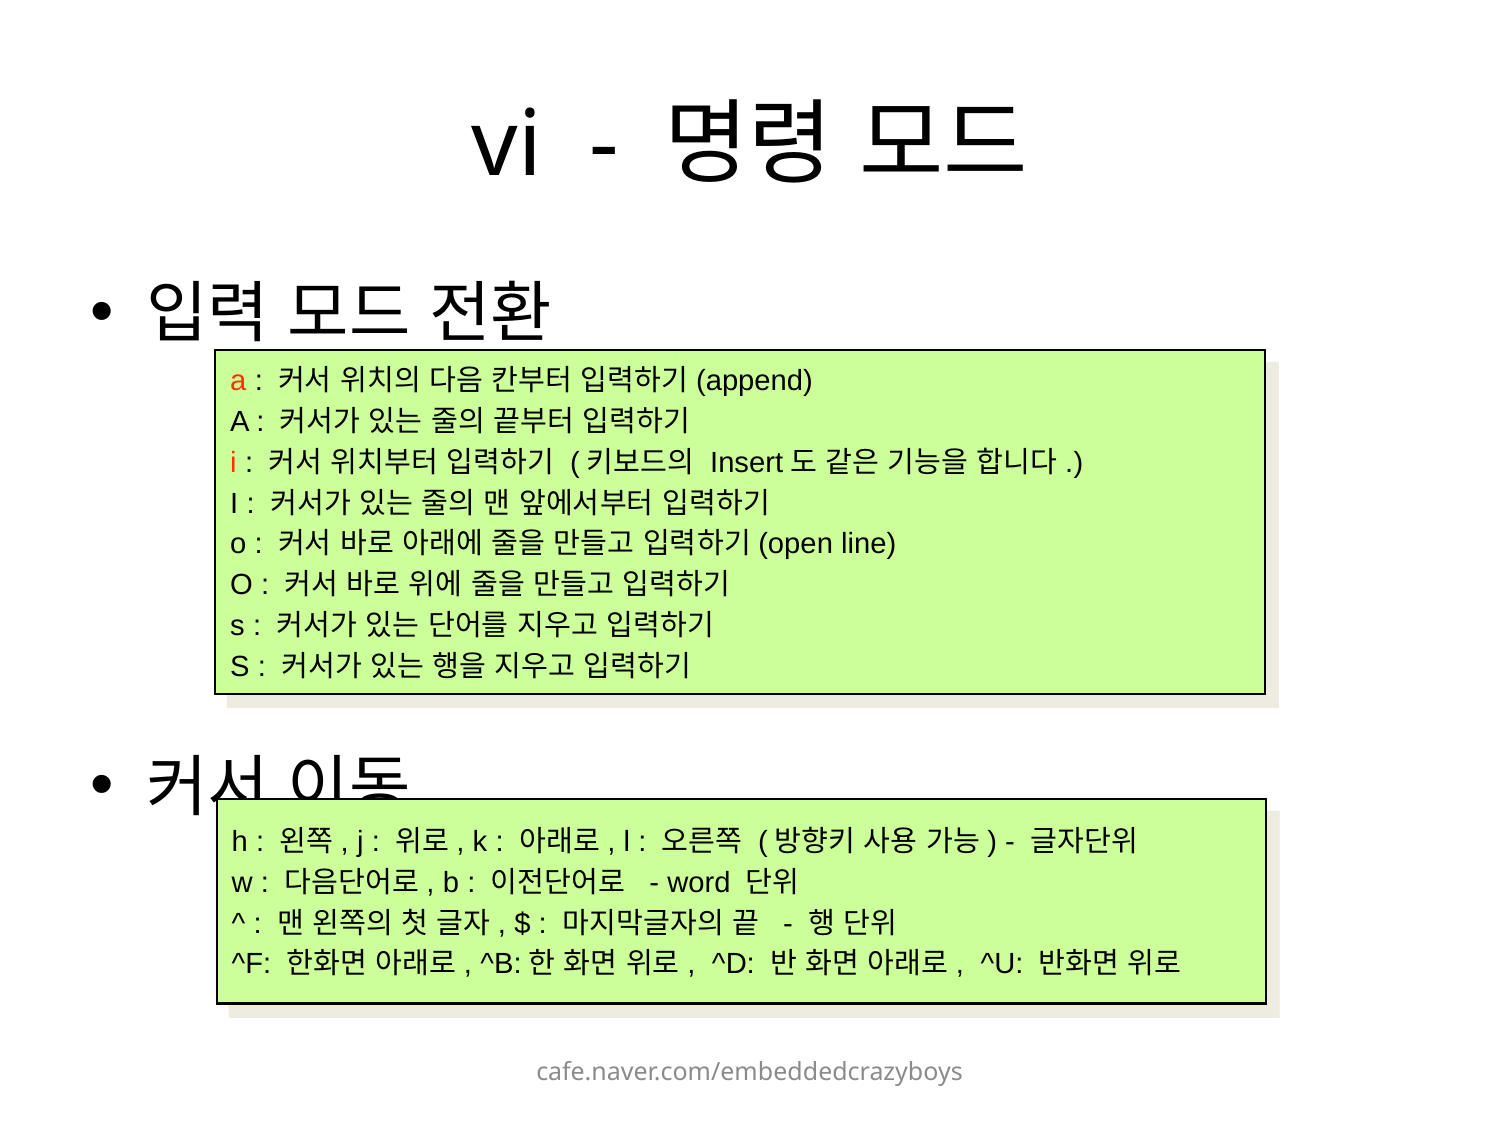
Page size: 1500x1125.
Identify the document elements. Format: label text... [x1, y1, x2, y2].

list 입력 모드 전환 커서 이동 [75, 262, 1425, 1005]
footer cafe.naver.com/embeddedcrazyboys [512, 1042, 988, 1103]
title vi - 명령 모드 [75, 45, 1425, 233]
text_box h : 왼쪽, j : 위로, k : 아래로, l : 오른쪽 (방향키 사용 가능) - 글자단위 w : 다음단어로, b : 이전단어로 - word 단위 ^ : 맨 왼쪽의 첫 글자, $ : 마지막글자의 끝 - 행 단위 ^F: 한화면 아래로, ^B:한 화면 위로, ^D: 반 화면 아래로, ^U: 반화면 위로 [216, 798, 1267, 1004]
text_box a : 커서 위치의 다음 칸부터 입력하기(append) A : 커서가 있는 줄의 끝부터 입력하기 i : 커서 위치부터 입력하기 (키보드의 Insert도 같은 기능을 합니다.) I : 커서가 있는 줄의 맨 앞에서부터 입력하기 o : 커서 바로 아래에 줄을 만들고 입력하기(open line) O : 커서 바로 위에 줄을 만들고 입력하기 s : 커서가 있는 단어를 지우고 입력하기 S : 커서가 있는 행을 지우고 입력하기 [215, 349, 1265, 694]
